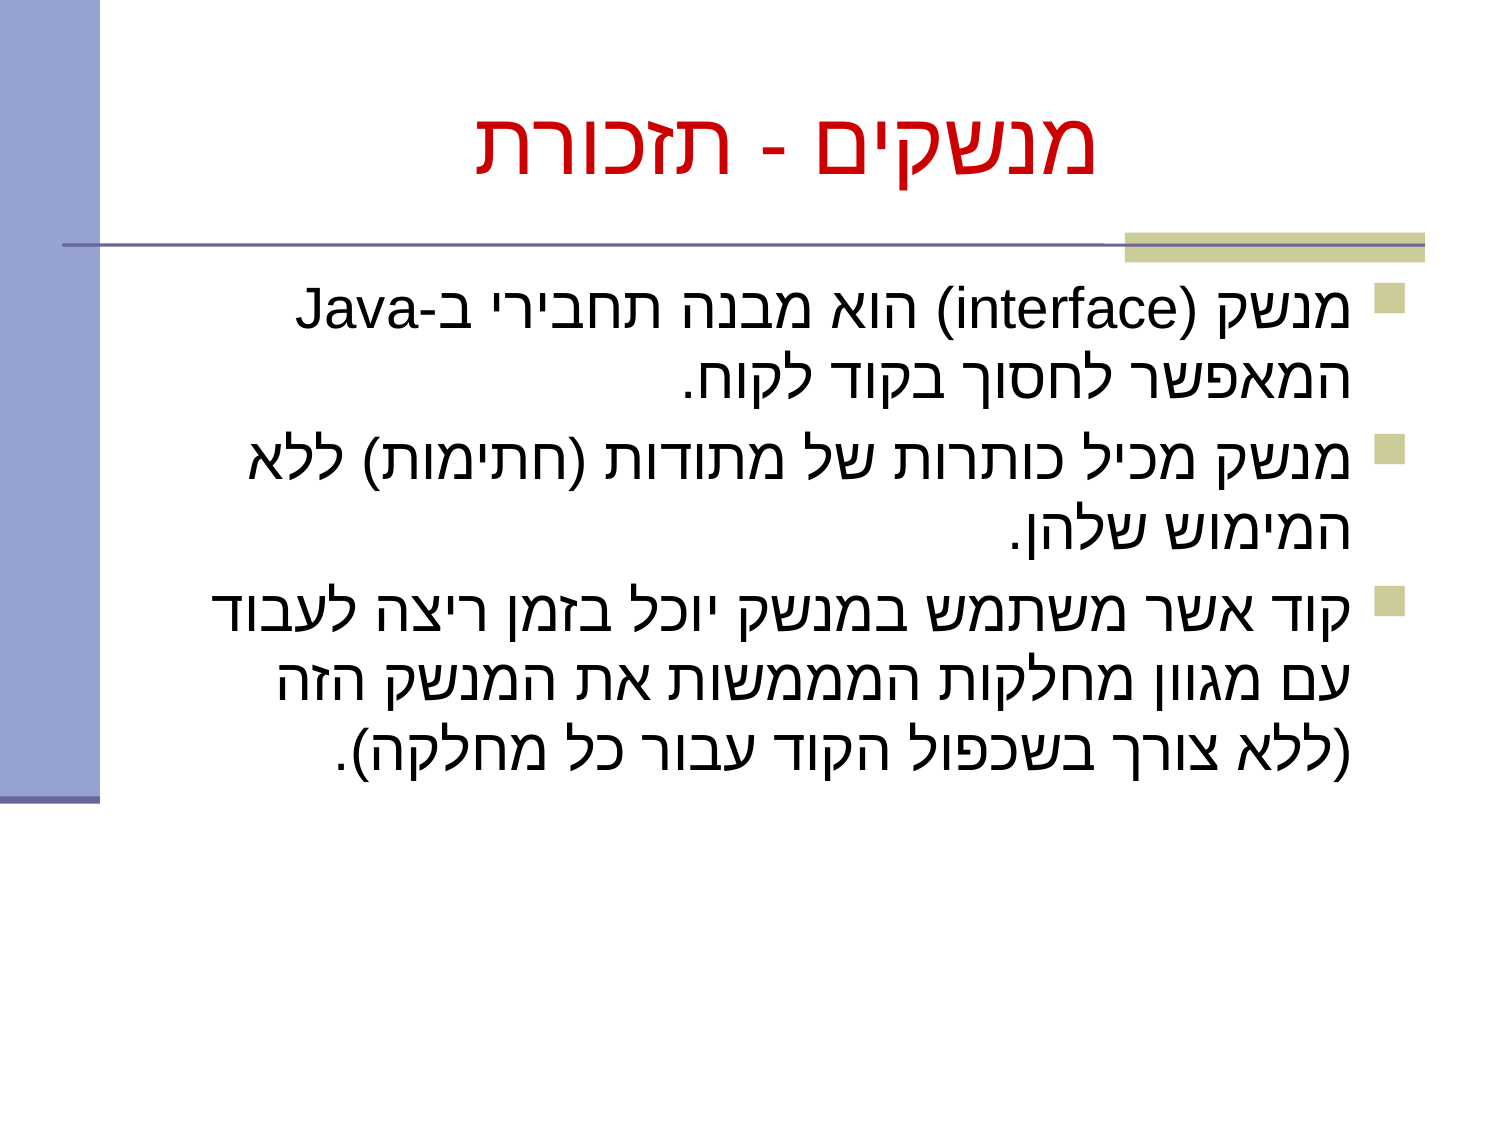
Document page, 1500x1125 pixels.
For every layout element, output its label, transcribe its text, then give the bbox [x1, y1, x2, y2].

list מנשק (interface) הוא מבנה תחבירי ב-Java המאפשר לחסוך בקוד לקוח. מנשק מכיל כותרות של מתודות (חתימות) ללא המימוש שלהן. קוד אשר משתמש במנשק יוכל בזמן ריצה לעבוד עם מגוון מחלקות המממשות את המנשק הזה (ללא צורך בשכפול הקוד עבור כל מחלקה). [149, 262, 1426, 1006]
title מנשקים - תזכורת [149, 45, 1426, 234]
